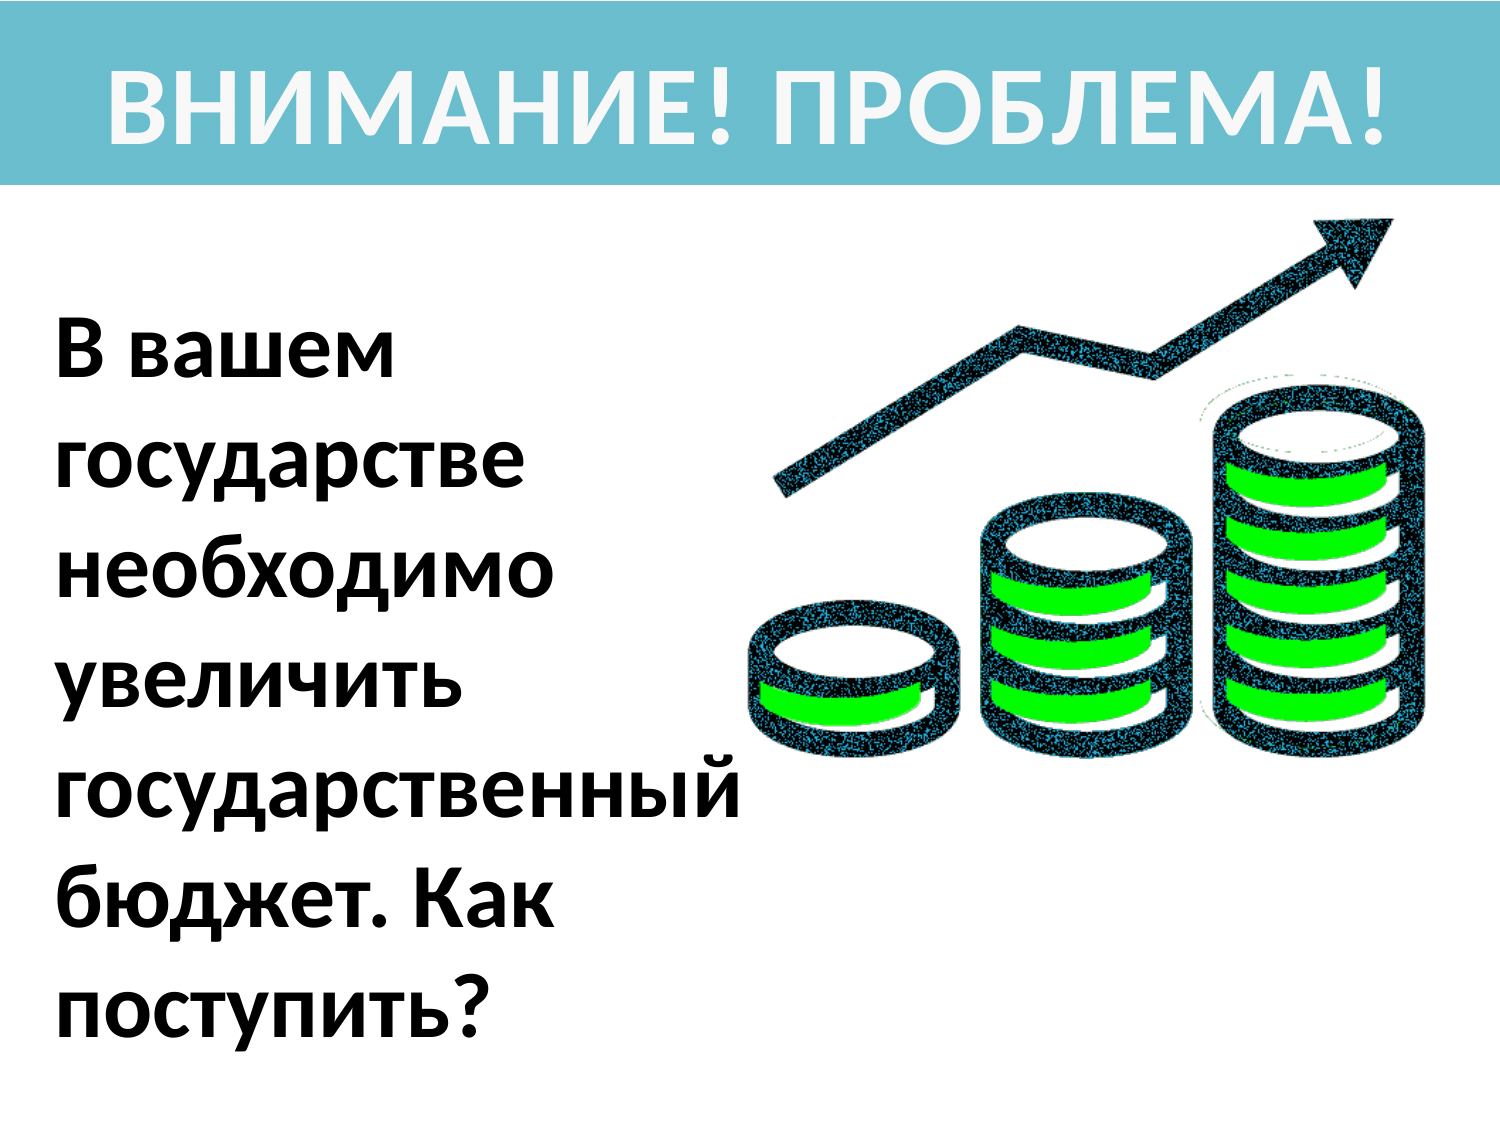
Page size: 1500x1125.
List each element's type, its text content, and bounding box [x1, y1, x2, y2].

text_box В вашем государстве необходимо увеличить государственный бюджет. Как поступить? [39, 278, 880, 1064]
picture [0, 1, 1500, 872]
